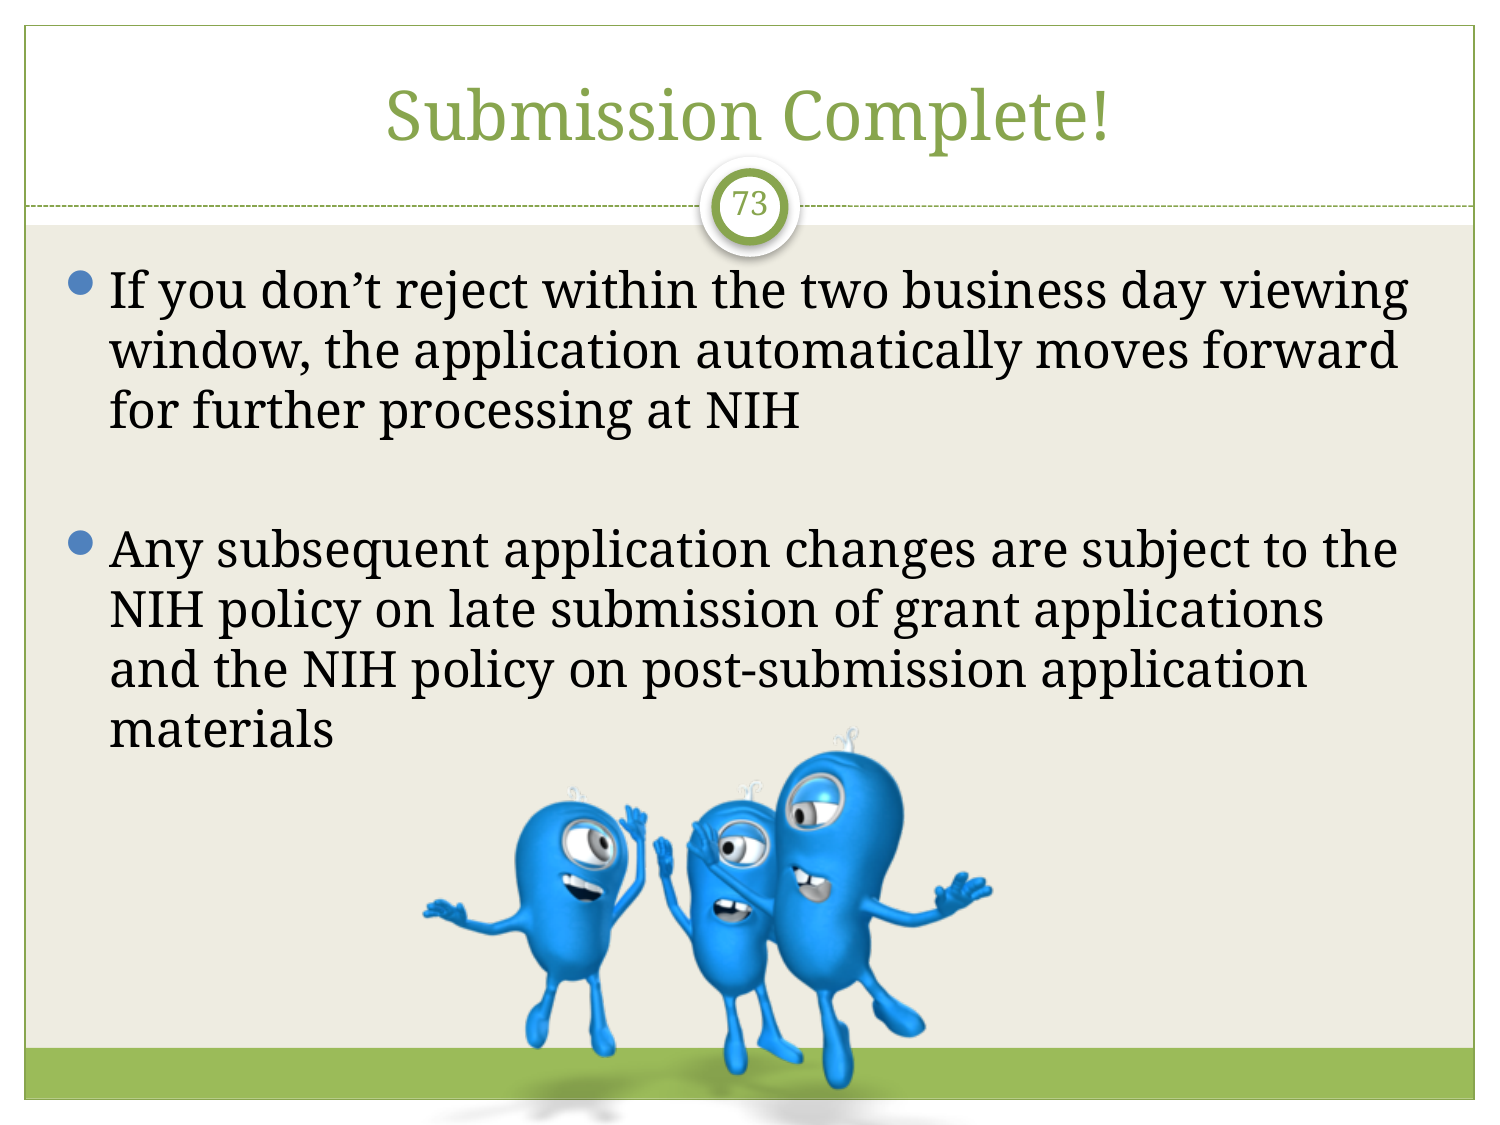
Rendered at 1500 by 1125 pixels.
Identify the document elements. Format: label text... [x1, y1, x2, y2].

title Submission Complete! [49, 37, 1450, 162]
list If you don’t reject within the two business day viewing window, the application automatically moves forward for further processing at NIH Any subsequent application changes are subject to the NIH policy on late submission of grant applications and the NIH policy on post-submission application materials [49, 250, 1445, 1001]
slide_number 73 [712, 168, 788, 241]
picture [399, 724, 1025, 1125]
